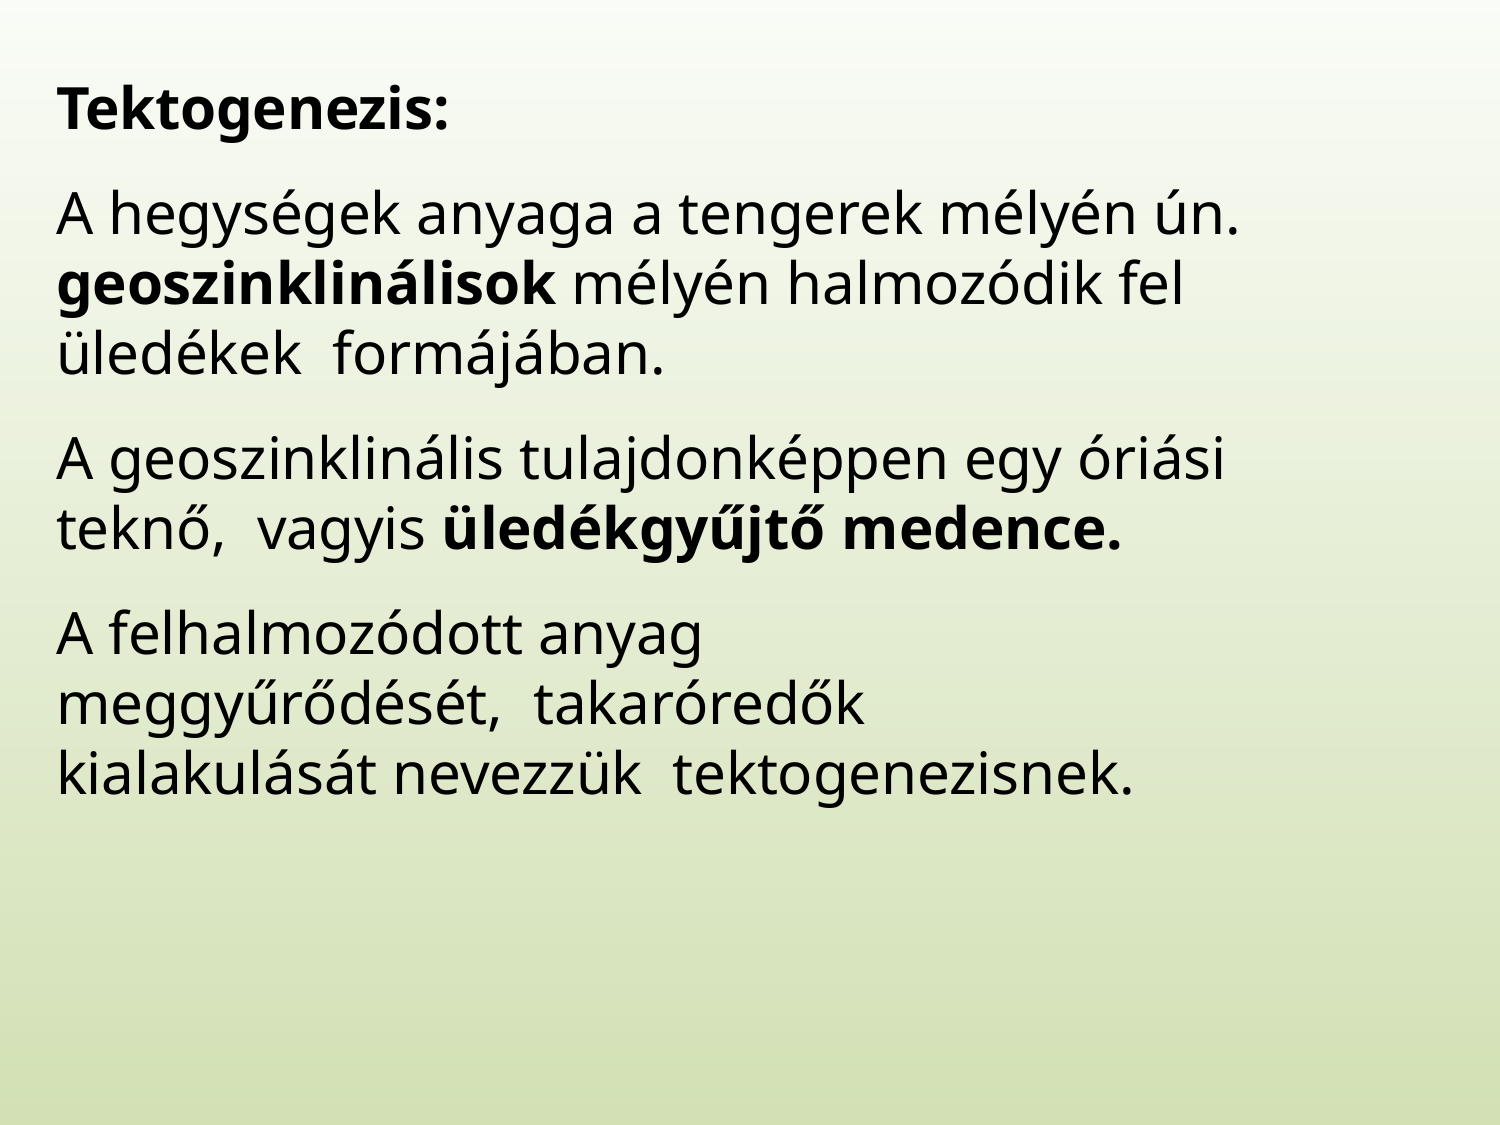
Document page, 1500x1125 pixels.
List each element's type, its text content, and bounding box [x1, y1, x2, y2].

text_box Tektogenezis: A hegységek anyaga a tengerek mélyén ún. geoszinklinálisok mélyén halmozódik fel üledékek formájában. A geoszinklinális tulajdonképpen egy óriási teknő, vagyis üledékgyűjtő medence. A felhalmozódott anyag meggyűrődését, takaróredők kialakulását nevezzük tektogenezisnek. [53, 33, 1397, 806]
